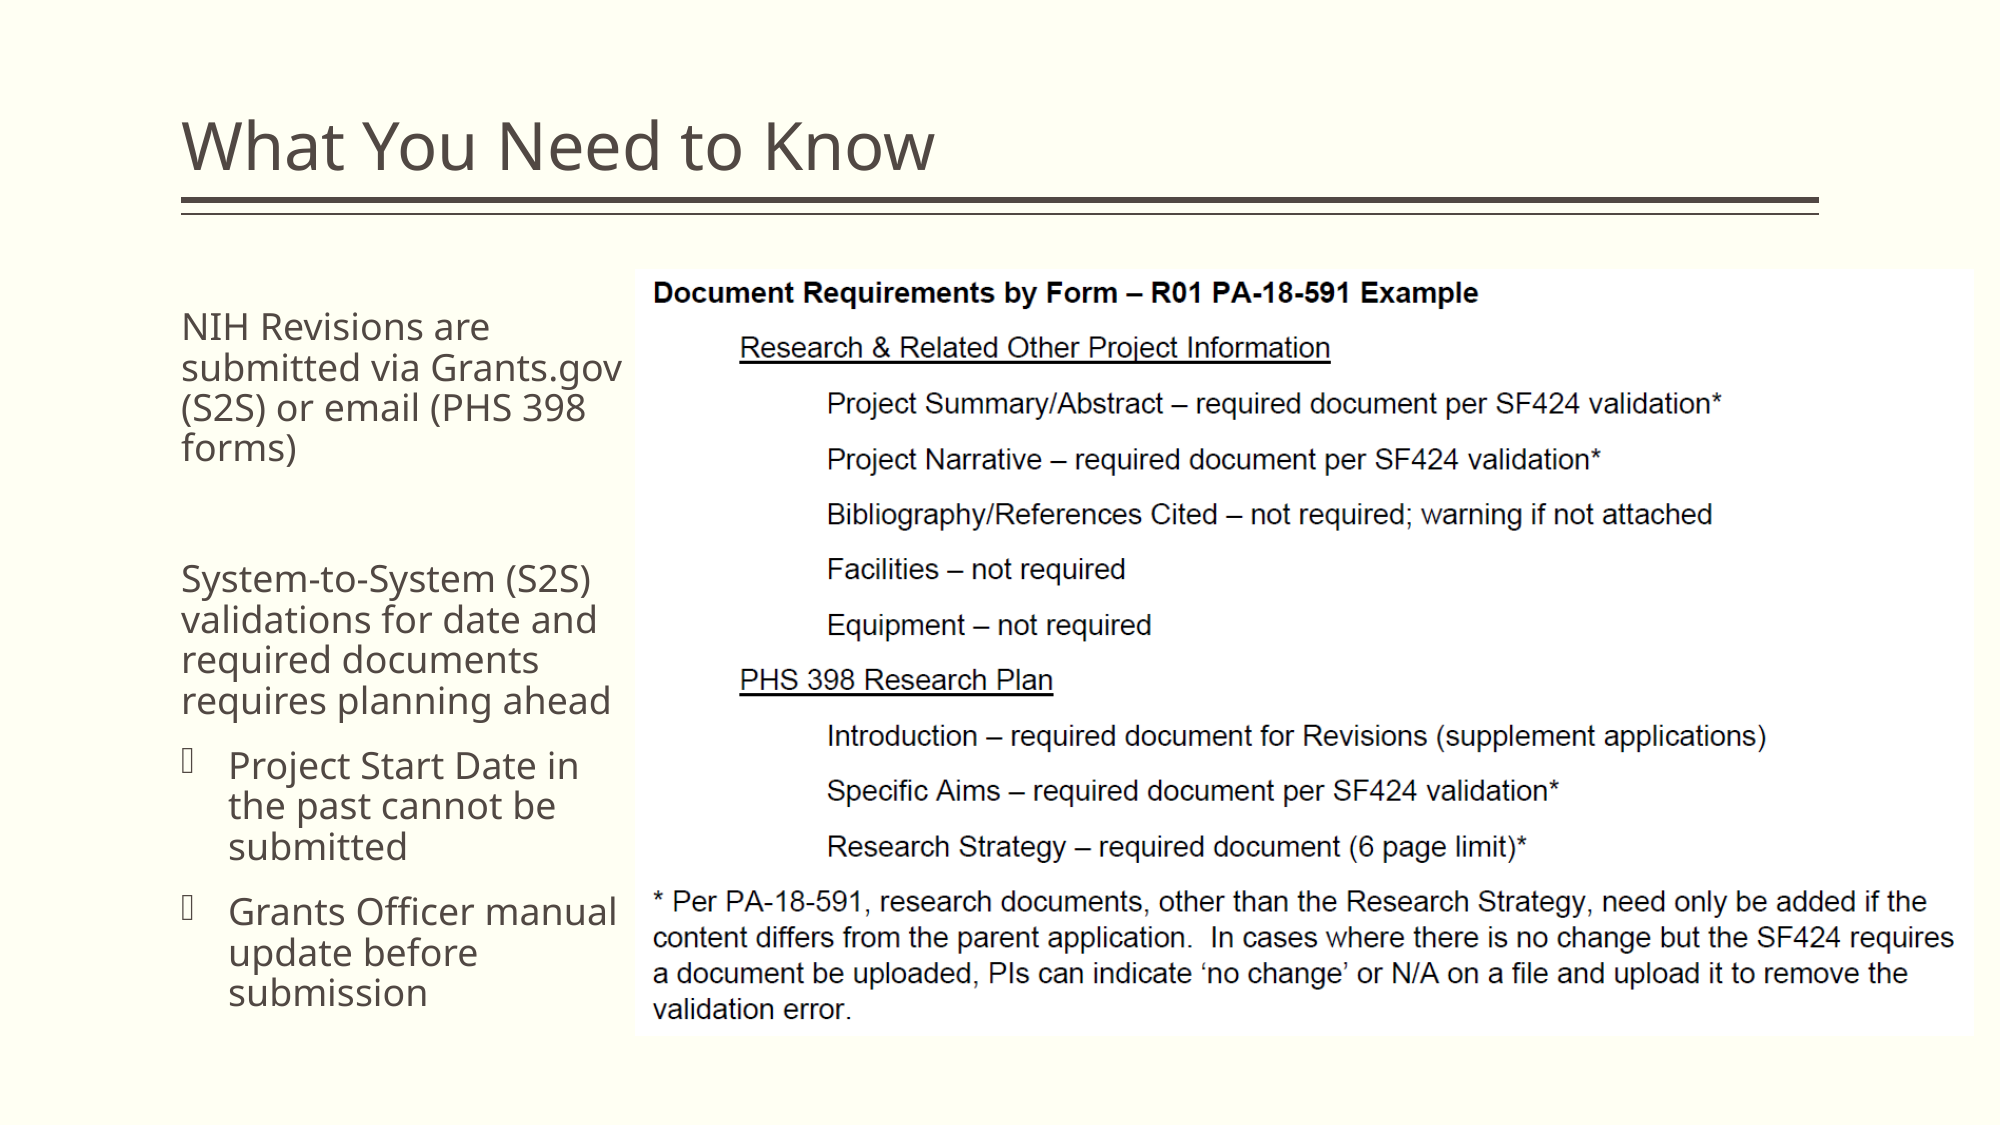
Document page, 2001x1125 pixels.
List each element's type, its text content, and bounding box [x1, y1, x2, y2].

picture [635, 269, 1974, 1036]
list NIH Revisions are submitted via Grants.gov (S2S) or email (PHS 398 forms) System-to-System (S2S) validations for date and required documents requires planning ahead Project Start Date in the past cannot be submitted Grants Officer manual update before submission [181, 300, 636, 1067]
title What You Need to Know [181, 12, 1819, 193]
